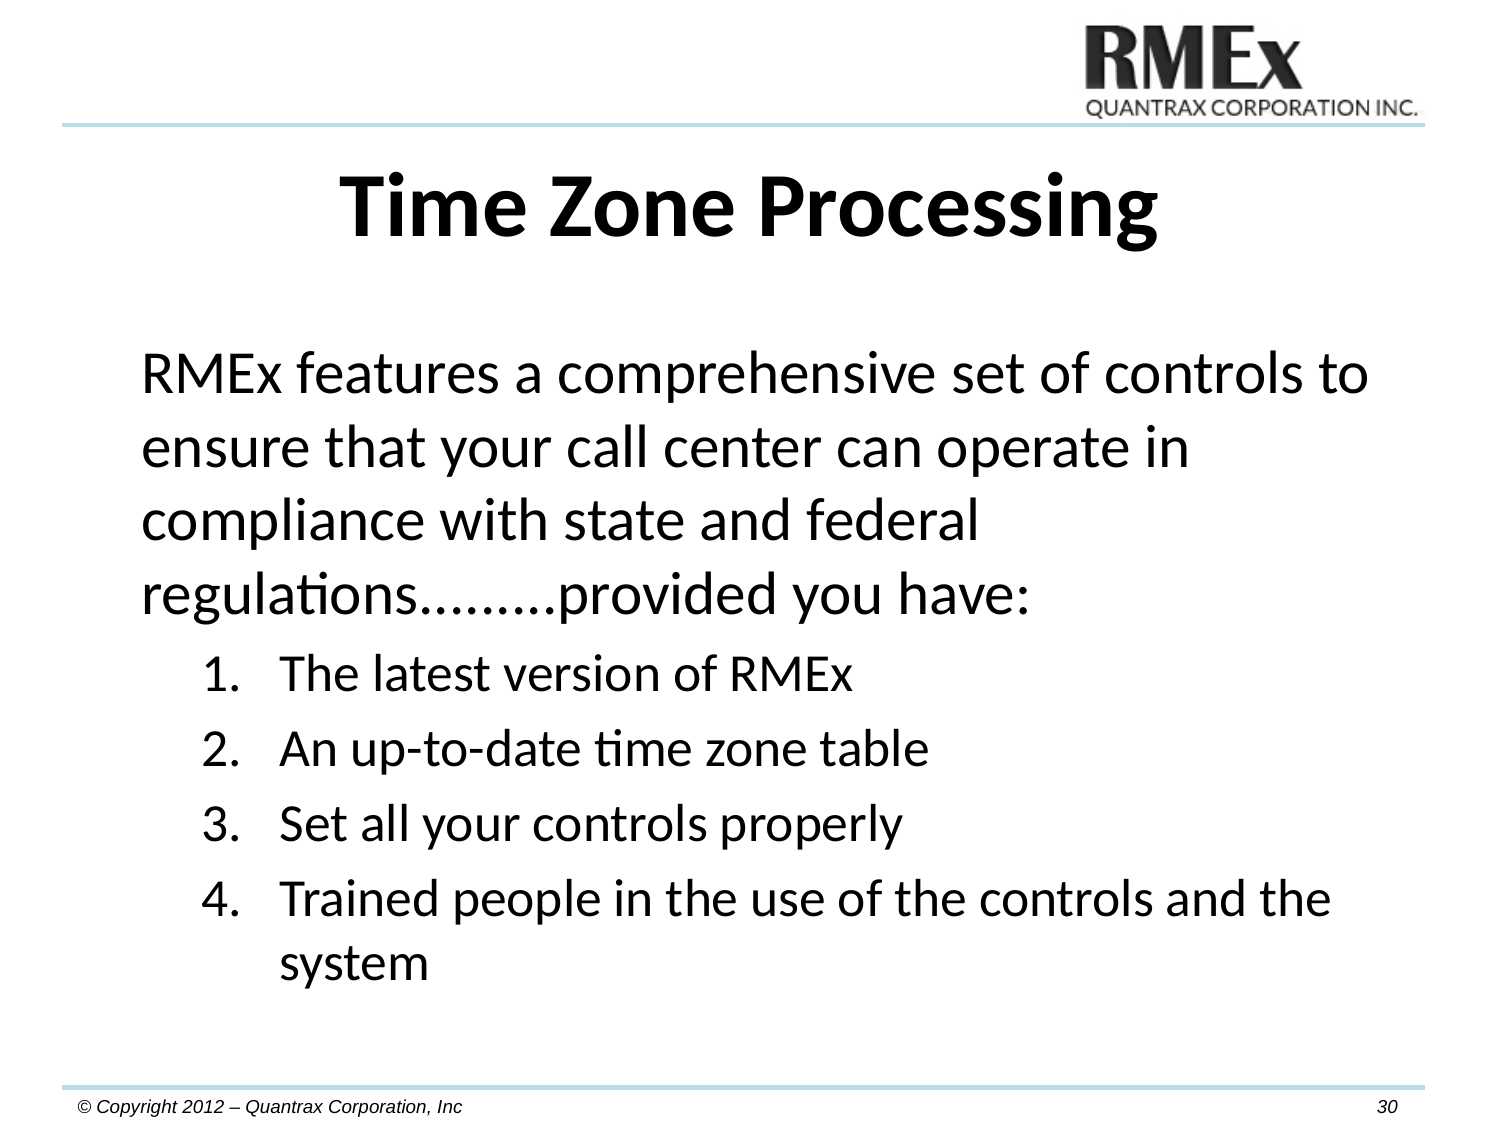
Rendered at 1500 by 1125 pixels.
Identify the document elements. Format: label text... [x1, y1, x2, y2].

list RMEx features a comprehensive set of controls to ensure that your call center can operate in compliance with state and federal regulations.........provided you have: The latest version of RMEx An up-to-date time zone table Set all your controls properly Trained people in the use of the controls and the system [75, 324, 1425, 1005]
title Time Zone Processing [75, 137, 1425, 324]
picture [1078, 0, 1438, 146]
